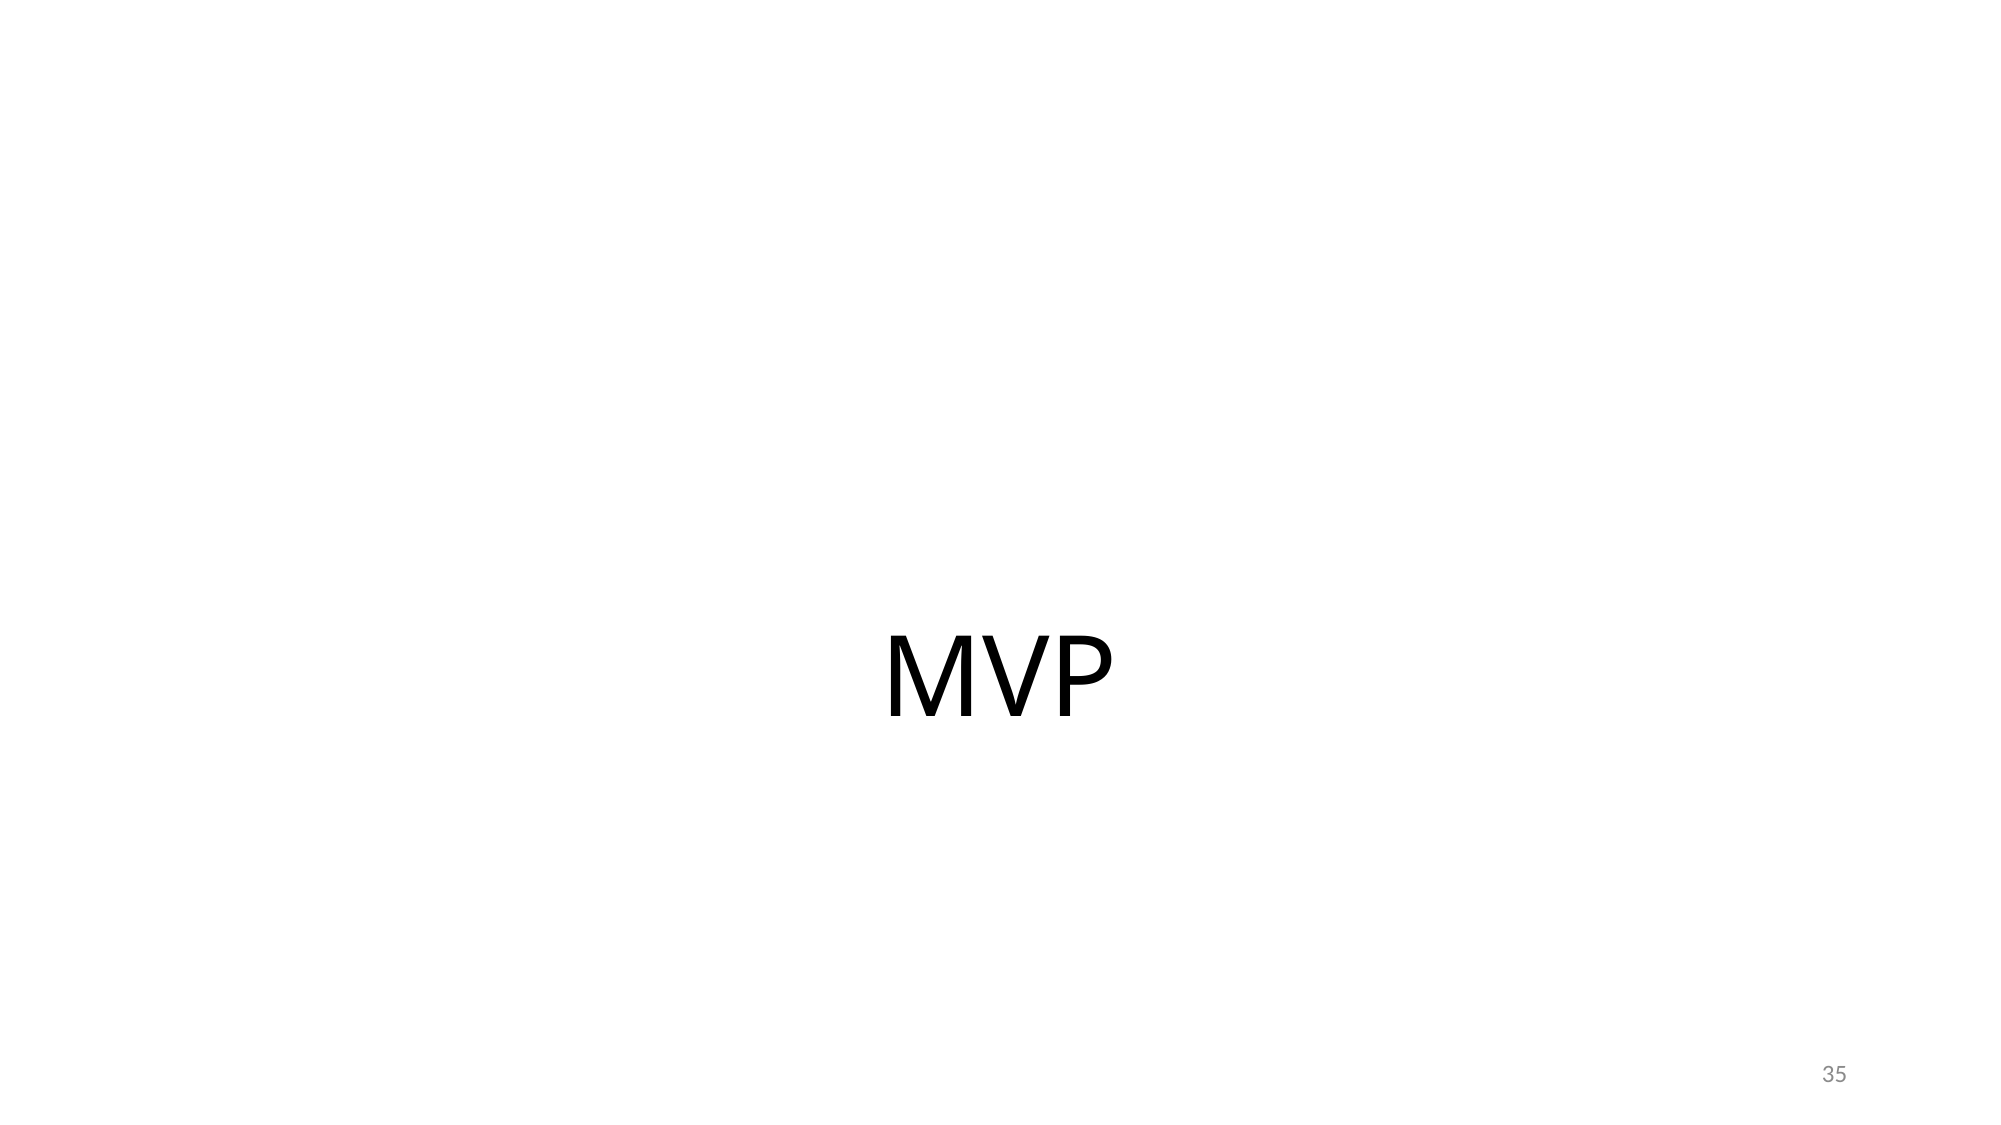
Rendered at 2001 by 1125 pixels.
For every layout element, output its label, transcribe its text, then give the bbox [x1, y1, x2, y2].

slide_number 35 [1412, 1042, 1863, 1103]
title MVP [136, 280, 1862, 749]
